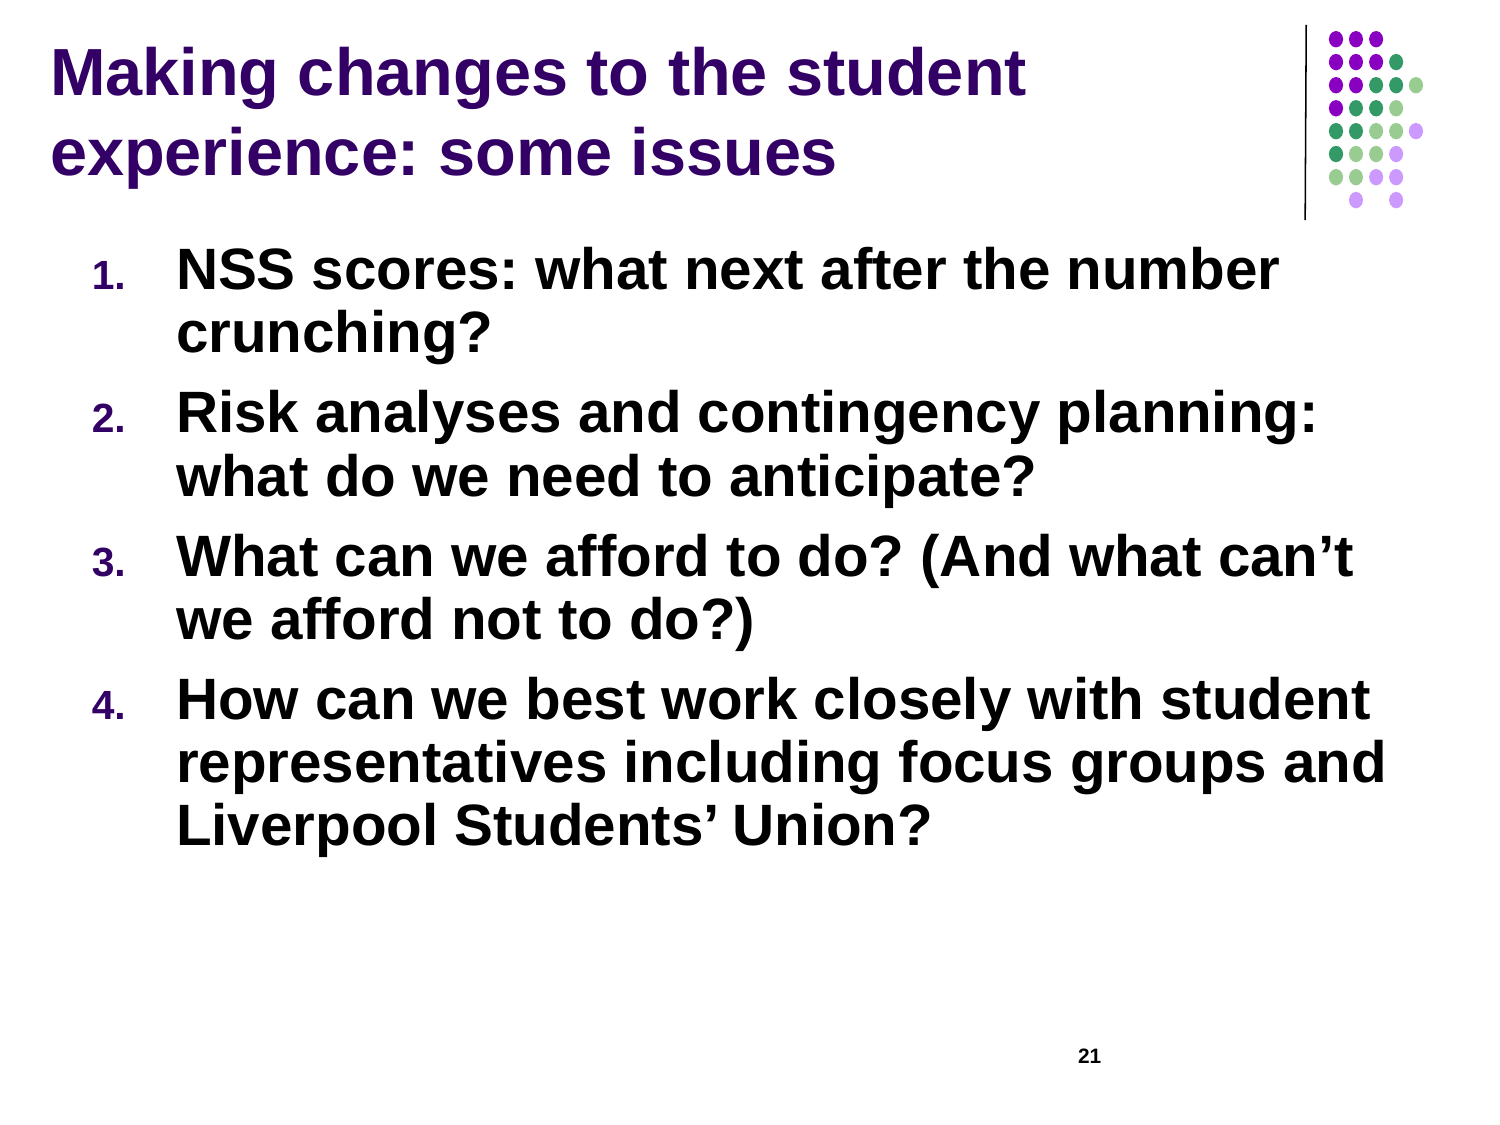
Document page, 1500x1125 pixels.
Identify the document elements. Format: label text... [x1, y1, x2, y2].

title Making changes to the student experience: some issues [34, 19, 1313, 197]
list NSS scores: what next after the number crunching? Risk analyses and contingency planning: what do we need to anticipate? What can we afford to do? (And what can’t we afford not to do?) How can we best work closely with student representatives including focus groups and Liverpool Students’ Union? [76, 231, 1428, 1018]
slide_number 21 [962, 1034, 1117, 1103]
